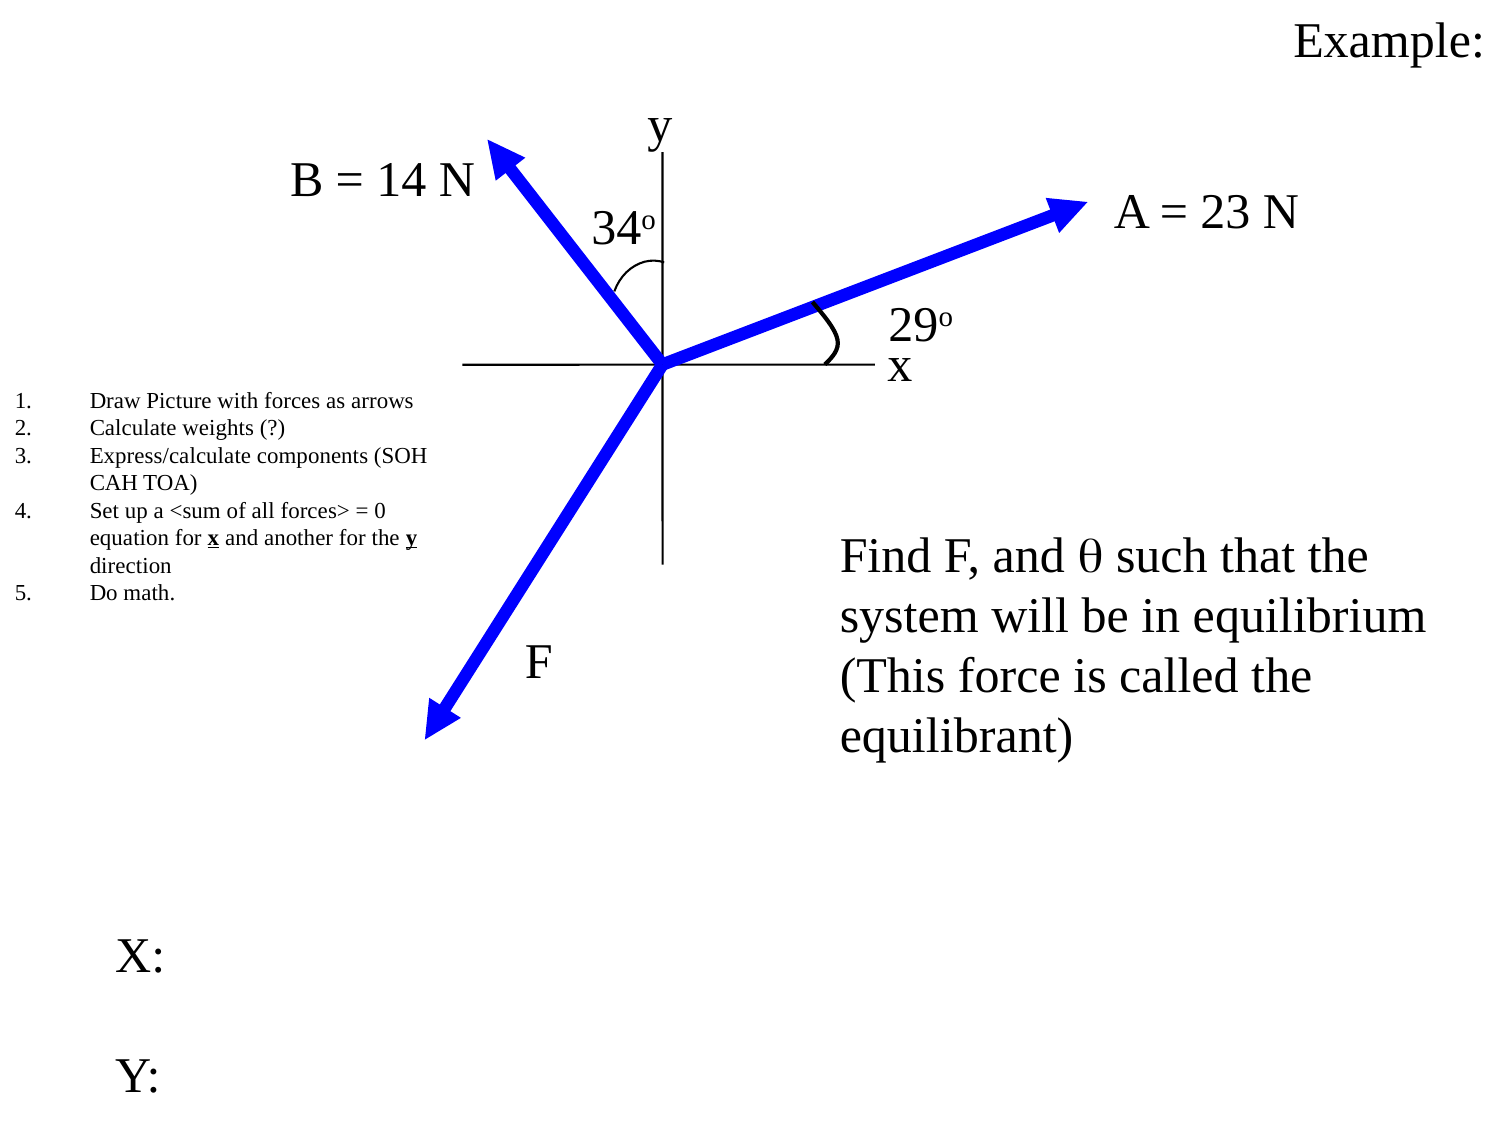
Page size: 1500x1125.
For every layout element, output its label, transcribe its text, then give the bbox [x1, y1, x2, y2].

text_box [875, 200, 1088, 283]
text_box X: Y: [100, 915, 181, 1111]
text_box Example: [1278, 0, 1500, 75]
text_box 34o [576, 187, 671, 263]
text_box B = 14 N [275, 139, 491, 215]
text_box A = 23 N [1099, 171, 1314, 246]
text_box [812, 302, 838, 365]
text_box [491, 141, 576, 254]
text_box [424, 364, 663, 740]
text_box Draw Picture with forces as arrows Calculate weights (?) Express/calculate components (SOH CAH TOA) Set up a <sum of all forces> = 0 equation for x and another for the y direction Do math. [0, 378, 475, 613]
text_box 29o [873, 283, 968, 359]
text_box [614, 260, 665, 304]
text_box y [632, 83, 688, 159]
text_box F [510, 621, 568, 696]
text_box Find F, and  such that the system will be in equilibrium (This force is called the equilibrant) [825, 515, 1478, 771]
text_box x [872, 324, 928, 399]
